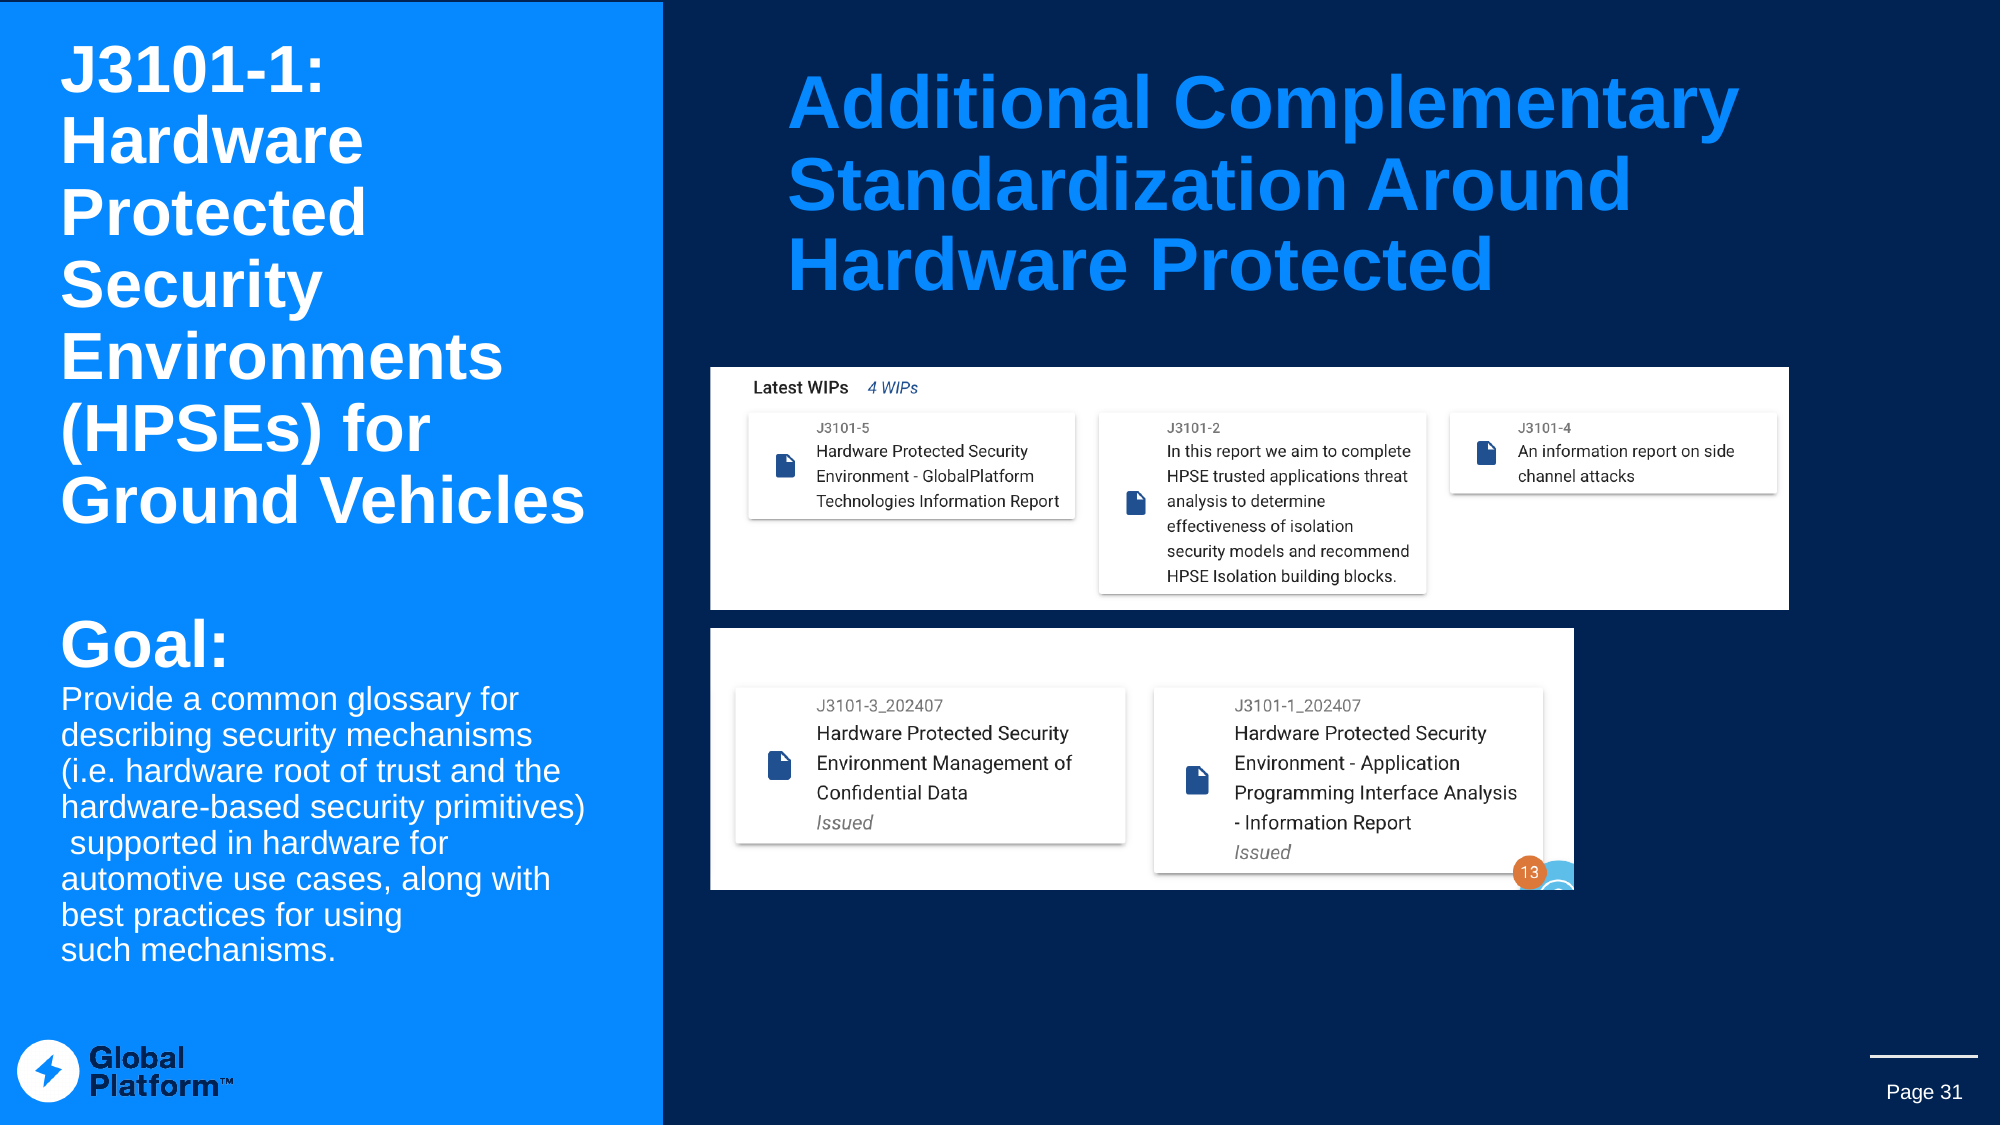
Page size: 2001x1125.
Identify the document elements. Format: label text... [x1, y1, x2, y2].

title Additional Complementary Standardization Around Hardware Protected [787, 64, 1879, 132]
picture [710, 628, 2000, 890]
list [710, 367, 1789, 610]
picture [0, 997, 302, 1125]
list J3101-1: Hardware Protected Security Environments (HPSEs) for Ground Vehicles Goal: Provide a common glossary for describing security mechanisms (i.e. hardware root of trust and the hardware-based security primitives) supported in hardware for automotive use cases, along with best practices for using such mechanisms. [60, 34, 589, 848]
